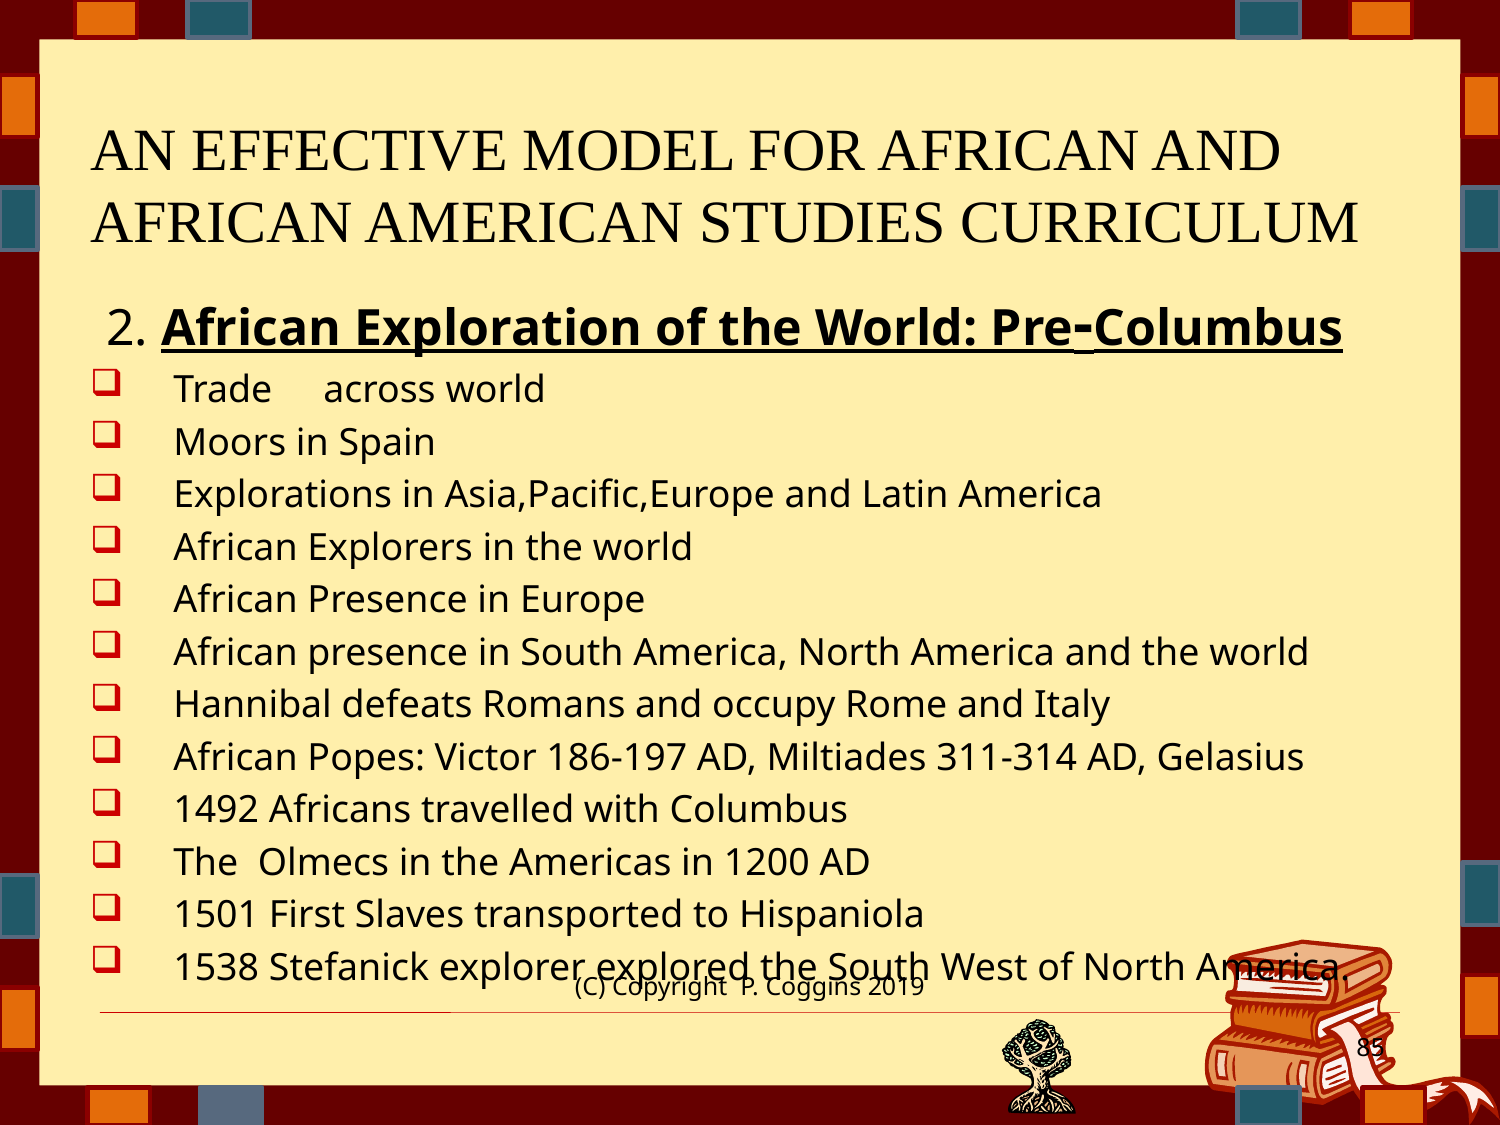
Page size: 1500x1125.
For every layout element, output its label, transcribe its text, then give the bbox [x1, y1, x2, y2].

title AN EFFECTIVE MODEL FOR AFRICAN AND AFRICAN AMERICAN STUDIES CURRICULUM [75, 50, 1425, 263]
slide_number 85 [1074, 1024, 1401, 1103]
list 2. African Exploration of the World: Pre-Columbus Trade across world Moors in Spain Explorations in Asia,Pacific,Europe and Latin America African Explorers in the world African Presence in Europe African presence in South America, North America and the world Hannibal defeats Romans and occupy Rome and Italy African Popes: Victor 186-197 AD, Miltiades 311-314 AD, Gelasius 1492 Africans travelled with Columbus The Olmecs in the Americas in 1200 AD 1501 First Slaves transported to Hispaniola 1538 Stefanick explorer explored the South West of North America. [75, 275, 1425, 1000]
footer (C) Copyright P. Coggins 2019 [512, 962, 988, 1026]
